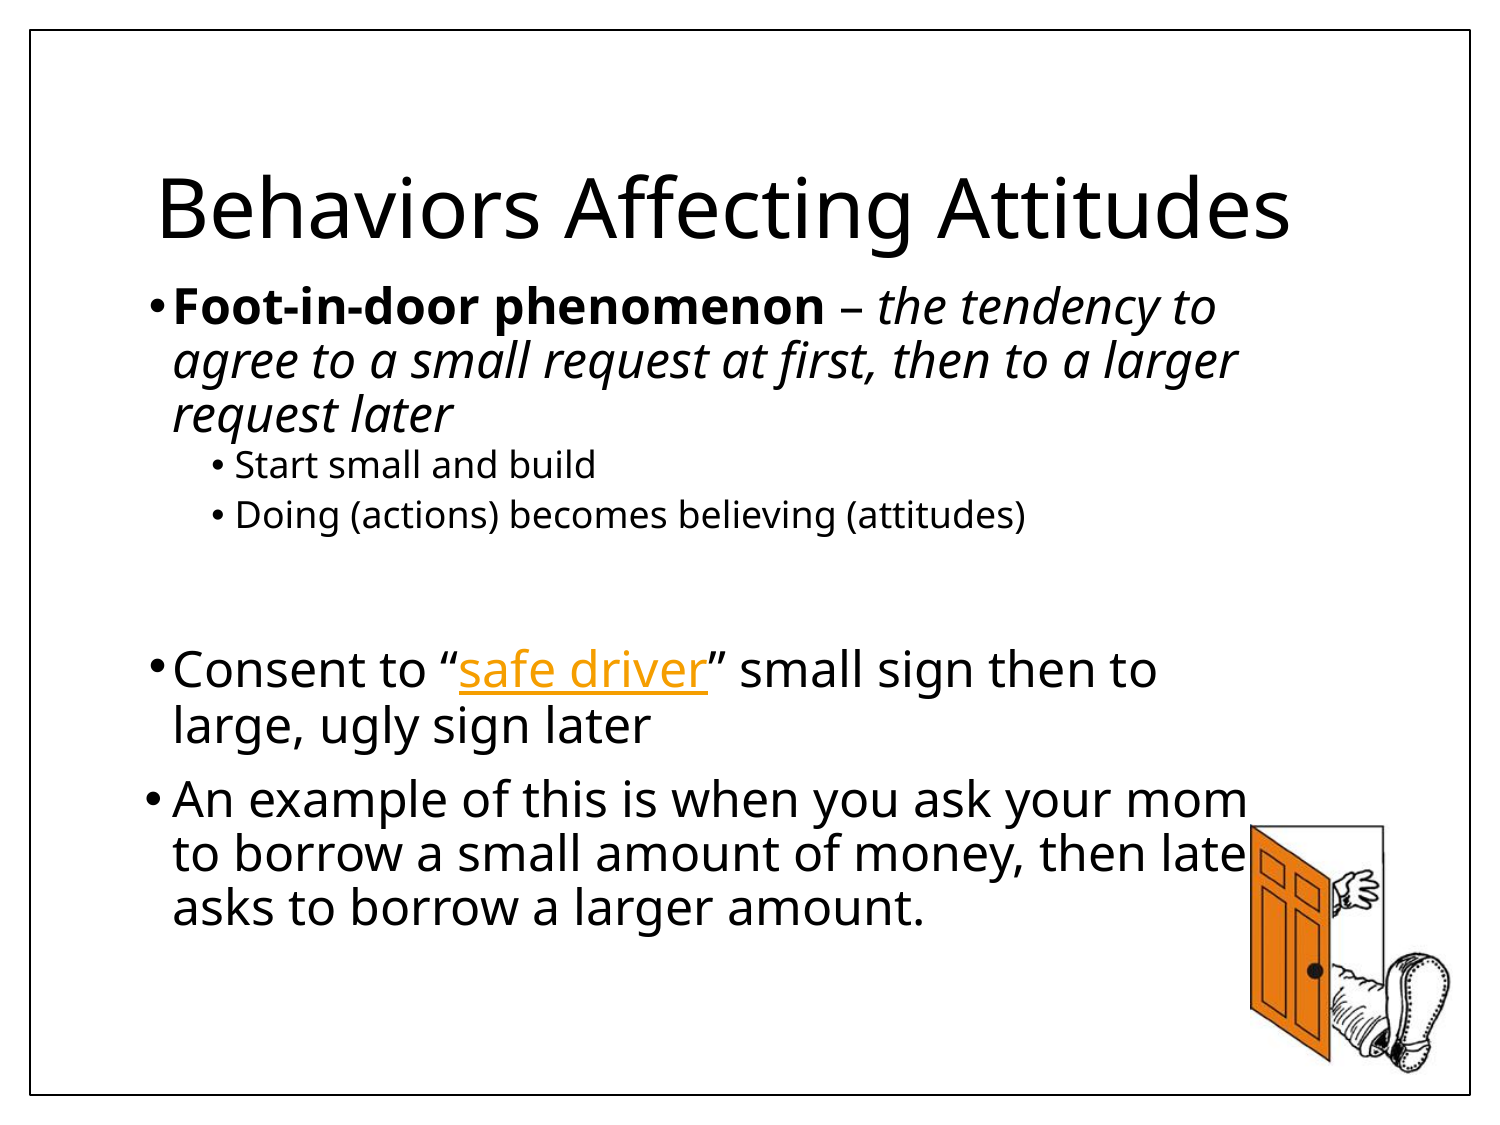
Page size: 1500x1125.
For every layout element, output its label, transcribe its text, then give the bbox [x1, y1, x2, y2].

title Behaviors Affecting Attitudes [140, 99, 1356, 323]
list Foot-in-door phenomenon – the tendency to agree to a small request at first, then to a larger request later Start small and build Doing (actions) becomes believing (attitudes) Consent to “safe driver” small sign then to large, ugly sign later An example of this is when you ask your mom to borrow a small amount of money, then later asks to borrow a larger amount. [129, 273, 1311, 1075]
picture [1250, 823, 1454, 1076]
